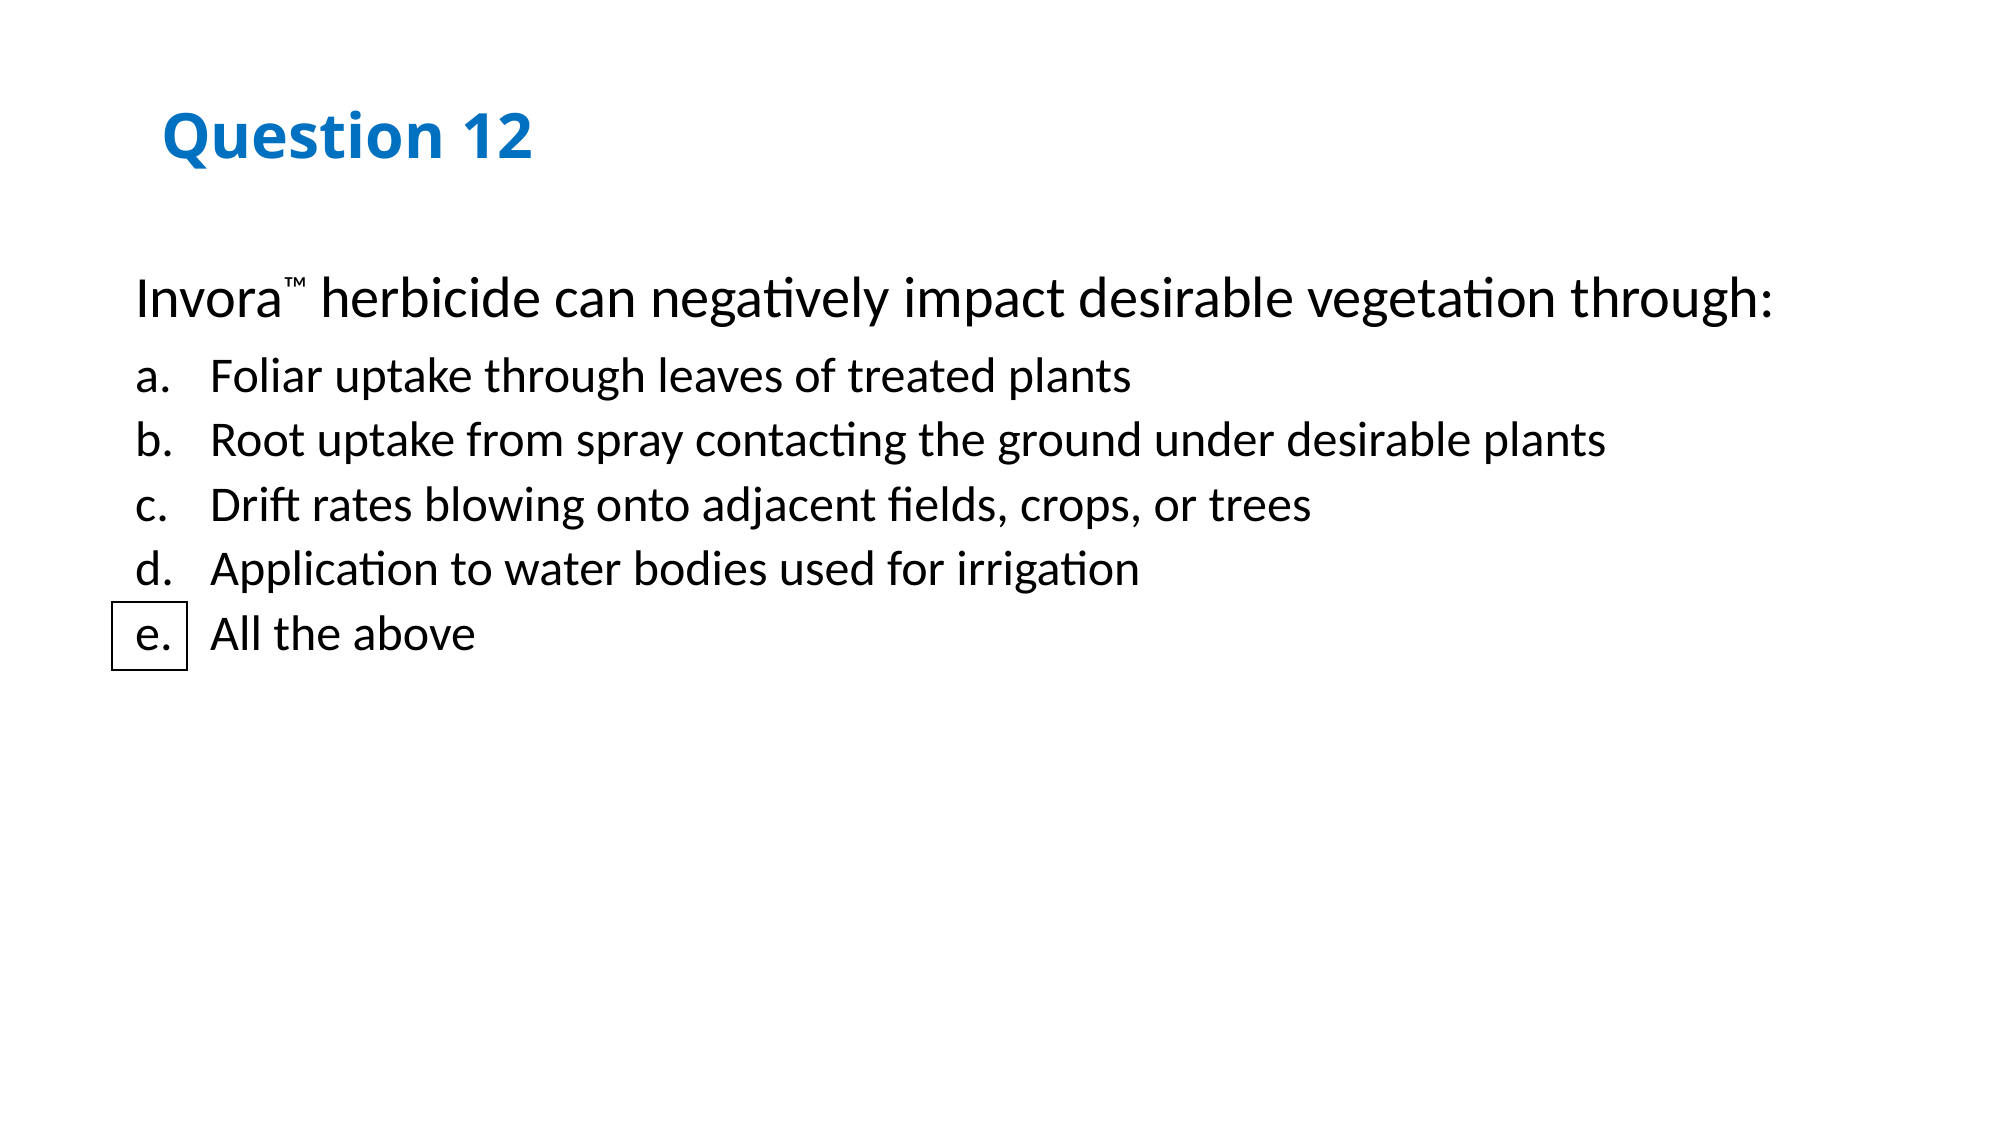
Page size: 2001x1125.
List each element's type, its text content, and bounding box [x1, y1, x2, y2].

text_box [111, 601, 188, 671]
text_box Question 12 [161, 29, 2000, 172]
text_box Invora™ herbicide can negatively impact desirable vegetation through: Foliar uptake through leaves of treated plants Root uptake from spray contacting the ground under desirable plants Drift rates blowing onto adjacent fields, crops, or trees Application to water bodies used for irrigation All the above [120, 260, 1958, 1111]
